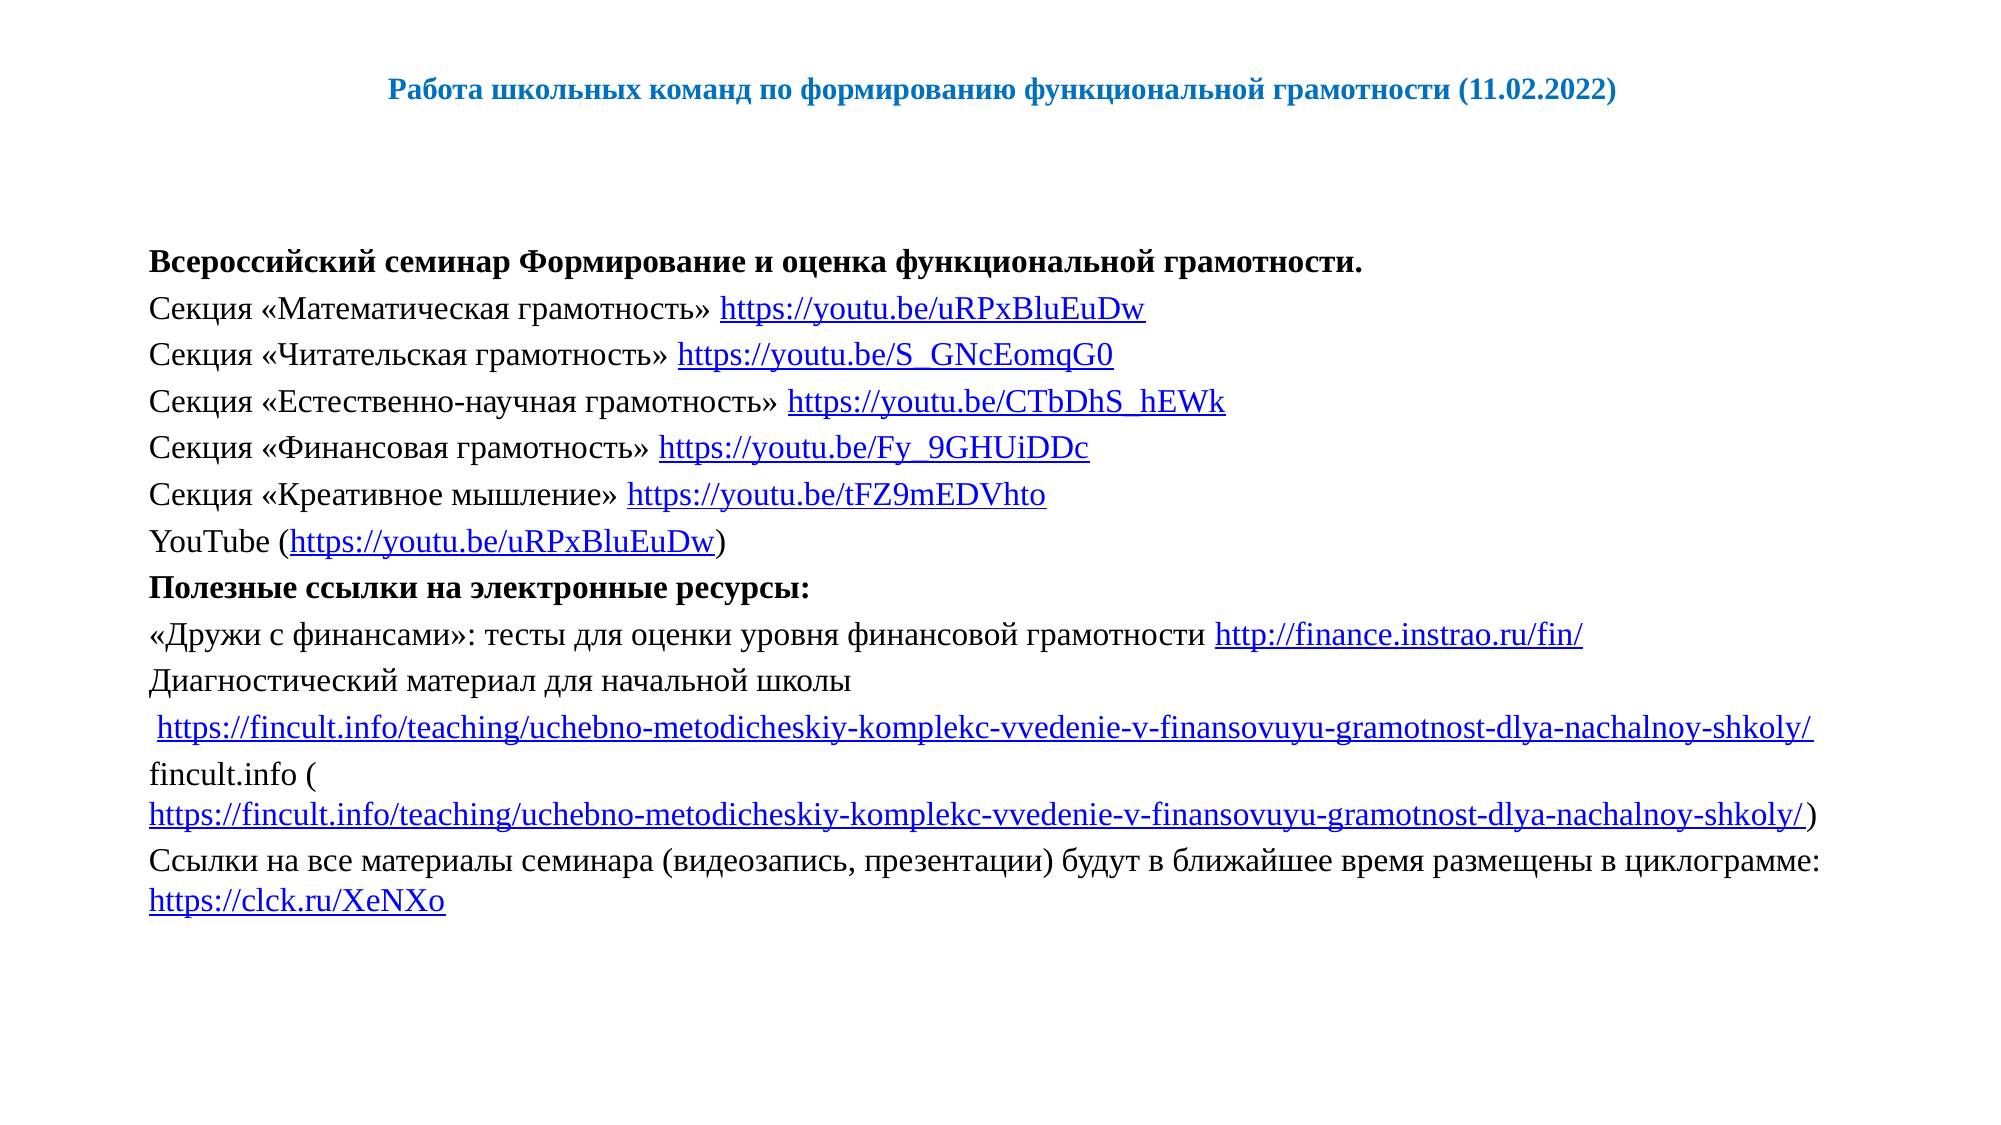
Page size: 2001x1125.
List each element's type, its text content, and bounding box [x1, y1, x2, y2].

list Всероссийский семинар Формирование и оценка функциональной грамотности. Cекция «Математическая грамотность» https://youtu.be/uRPxBluEuDw Секция «Читательская грамотность» https://youtu.be/S_GNcEomqG0 Секция «Естественно-научная грамотность» https://youtu.be/CTbDhS_hEWk Секция «Финансовая грамотность» https://youtu.be/Fy_9GHUiDDc Секция «Креативное мышление» https://youtu.be/tFZ9mEDVhto YouTube (https://youtu.be/uRPxBluEuDw) Полезные ссылки на электронные ресурсы: «Дружи с финансами»: тесты для оценки уровня финансовой грамотности http://finance.instrao.ru/fin/ Диагностический материал для начальной школы https://fincult.info/teaching/uchebno-metodicheskiy-komplekc-vvedenie-v-finansovuyu-gramotnost-dlya-nachalnoy-shkoly/ fincult.info (https://fincult.info/teaching/uchebno-metodicheskiy-komplekc-vvedenie-v-finansovuyu-gramotnost-dlya-nachalnoy-shkoly/) Ссылки на все материалы семинара (видеозапись, презентации) будут в ближайшее время размещены в циклограмме: https://clck.ru/XeNXo [133, 231, 1851, 986]
title Работа школьных команд по формированию функциональной грамотности (11.02.2022) [102, 19, 1903, 114]
